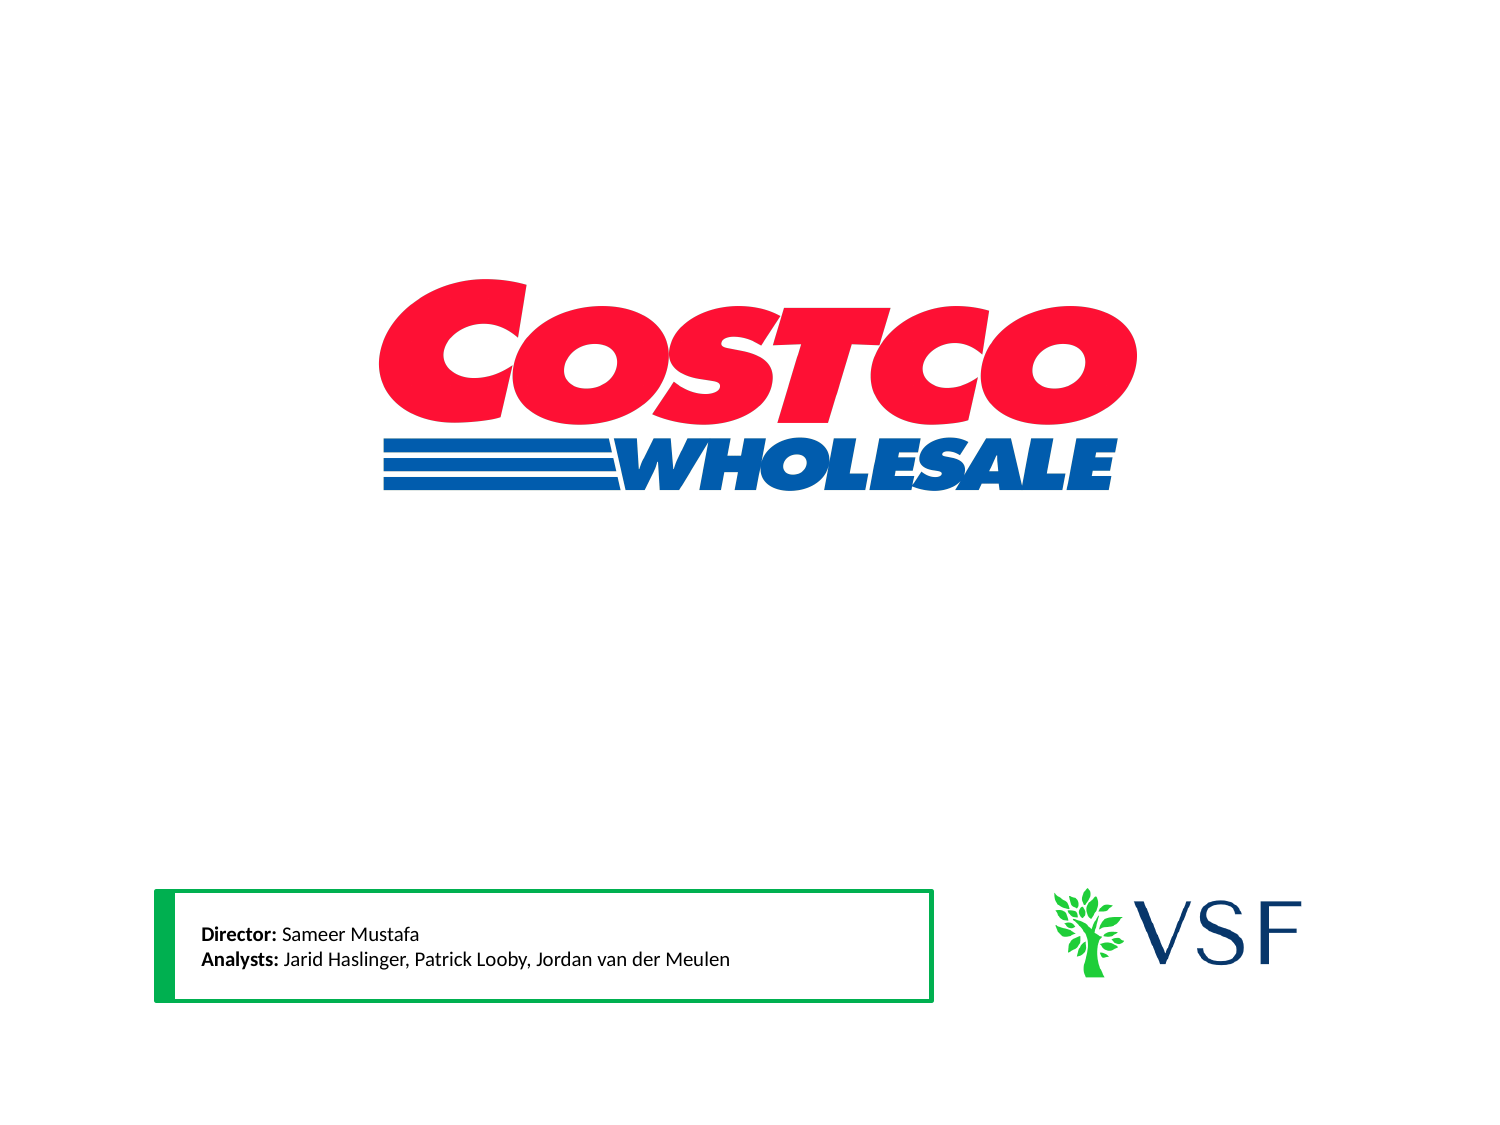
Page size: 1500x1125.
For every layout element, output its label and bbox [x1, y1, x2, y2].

text_box [156, 890, 932, 1002]
picture [1007, 764, 1344, 1078]
picture [373, 168, 1145, 603]
